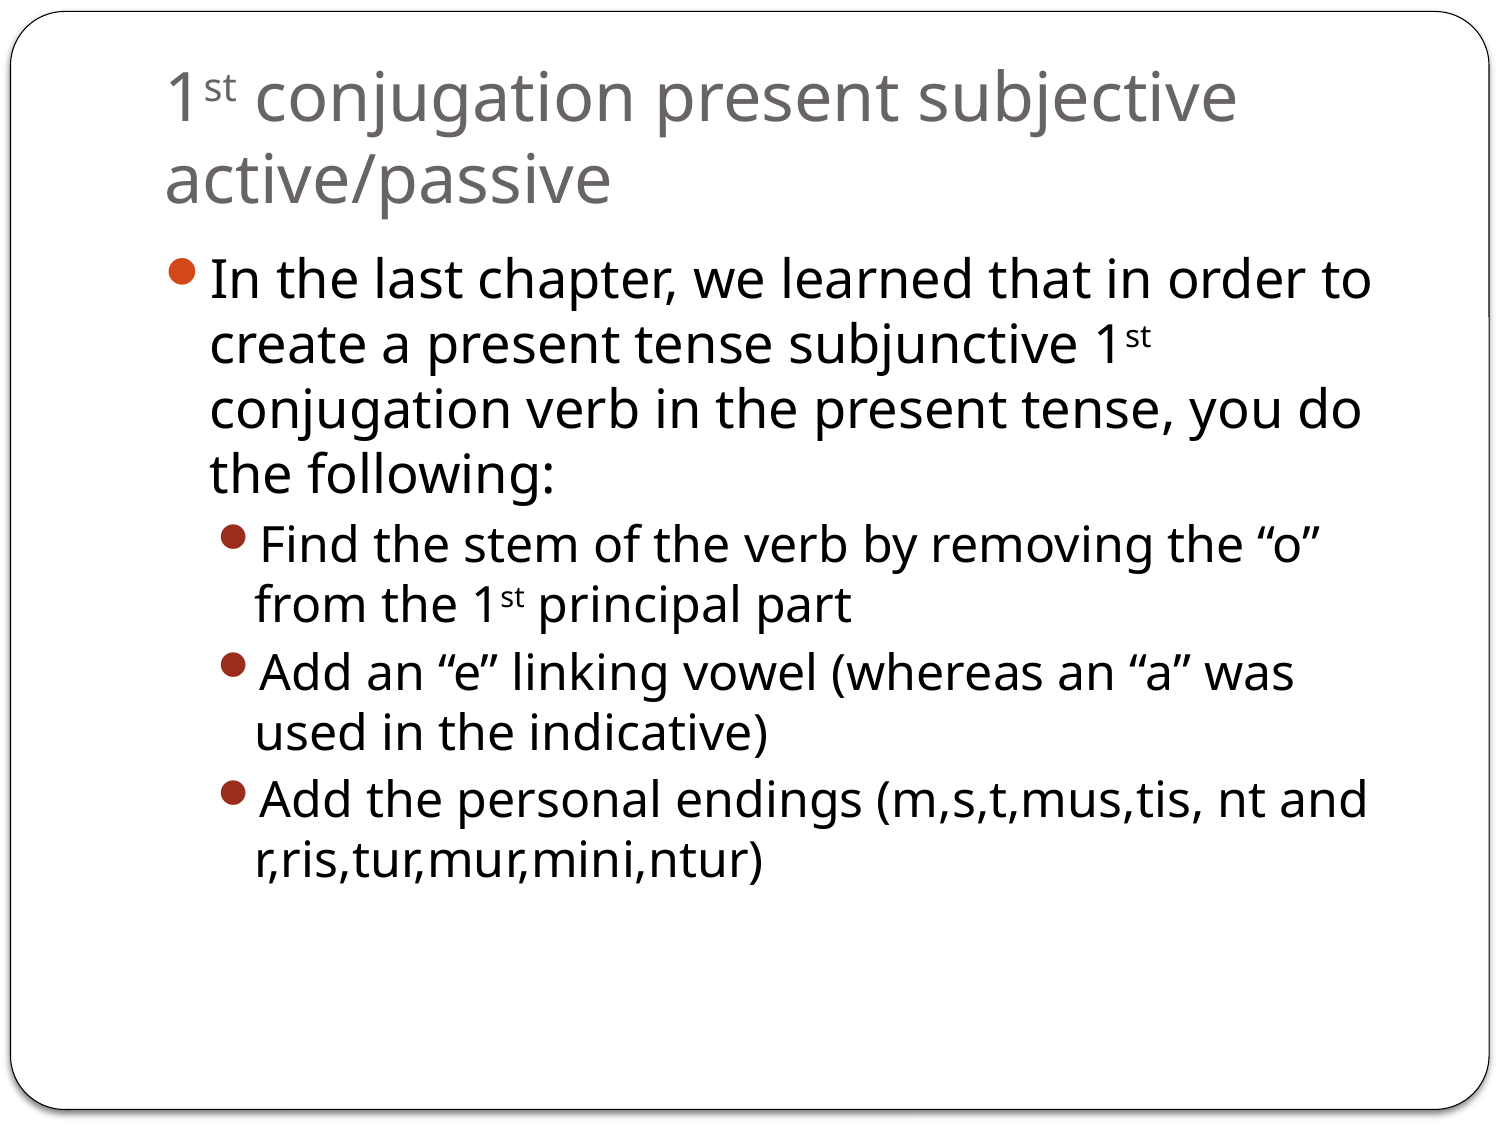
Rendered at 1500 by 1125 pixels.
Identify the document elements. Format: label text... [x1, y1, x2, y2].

list In the last chapter, we learned that in order to create a present tense subjunctive 1st conjugation verb in the present tense, you do the following: Find the stem of the verb by removing the “o” from the 1st principal part Add an “e” linking vowel (whereas an “a” was used in the indicative) Add the personal endings (m,s,t,mus,tis, nt and r,ris,tur,mur,mini,ntur) [150, 237, 1425, 988]
title 1st conjugation present subjective active/passive [150, 45, 1425, 233]
